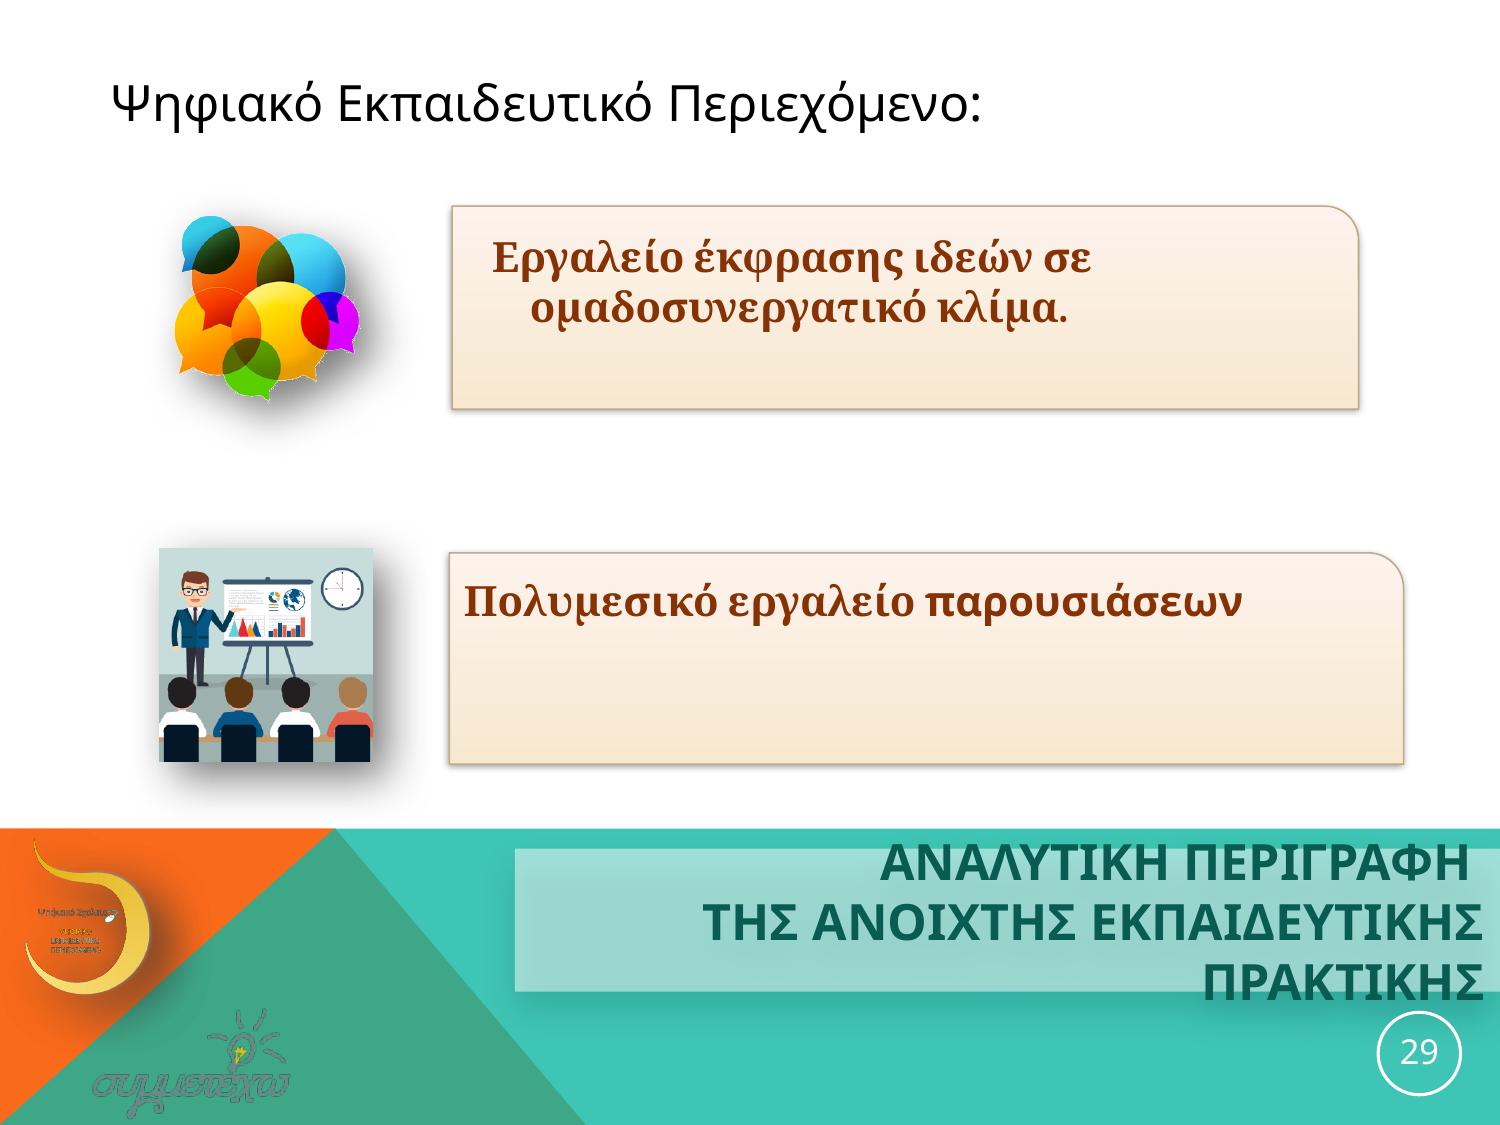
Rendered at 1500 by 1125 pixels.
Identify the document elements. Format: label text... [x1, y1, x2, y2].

text_box Πολυμεσικό εργαλείο παρουσιάσεων [448, 552, 1405, 765]
picture [159, 547, 373, 762]
picture [18, 831, 155, 1006]
text_box Ψηφιακό Εκπαιδευτικό Περιεχόμενο: [97, 64, 1232, 139]
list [47, 194, 468, 422]
picture [79, 1007, 305, 1121]
text_box [507, 205, 1360, 411]
slide_number 29 [1376, 1010, 1463, 1097]
title ΑΝΑΛΥΤΙΚΗ ΠΕΡΙΓΡΑΦΗ ΤΗΣ ανοιχτησ εκπαιδευτικησ ΠΡΑΚΤΙΚΗΣ [514, 848, 1500, 992]
list Εργαλείο έκφρασης ιδεών σε ομαδοσυνεργατικό κλίμα. [471, 223, 1185, 369]
